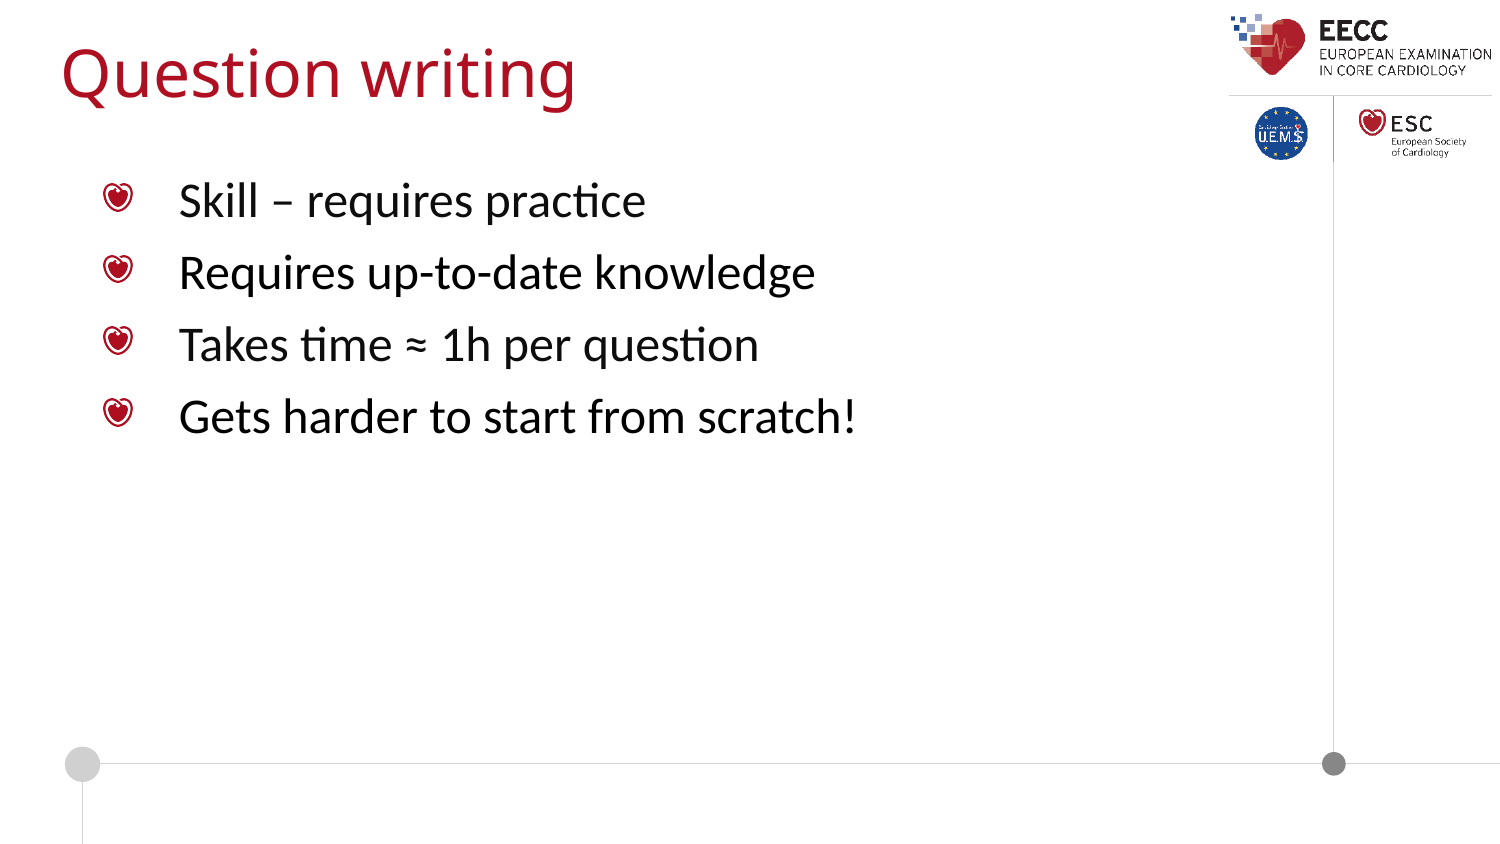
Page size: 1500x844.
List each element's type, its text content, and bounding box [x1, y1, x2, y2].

picture [1229, 14, 1492, 162]
picture [103, 326, 133, 355]
text_box Skill – requires practice Requires up-to-date knowledge Takes time ≈ 1h per question Gets harder to start from scratch! [58, 147, 1278, 451]
picture [103, 398, 133, 427]
picture [103, 183, 133, 212]
list Question writing [52, 55, 1138, 127]
picture [103, 255, 133, 283]
